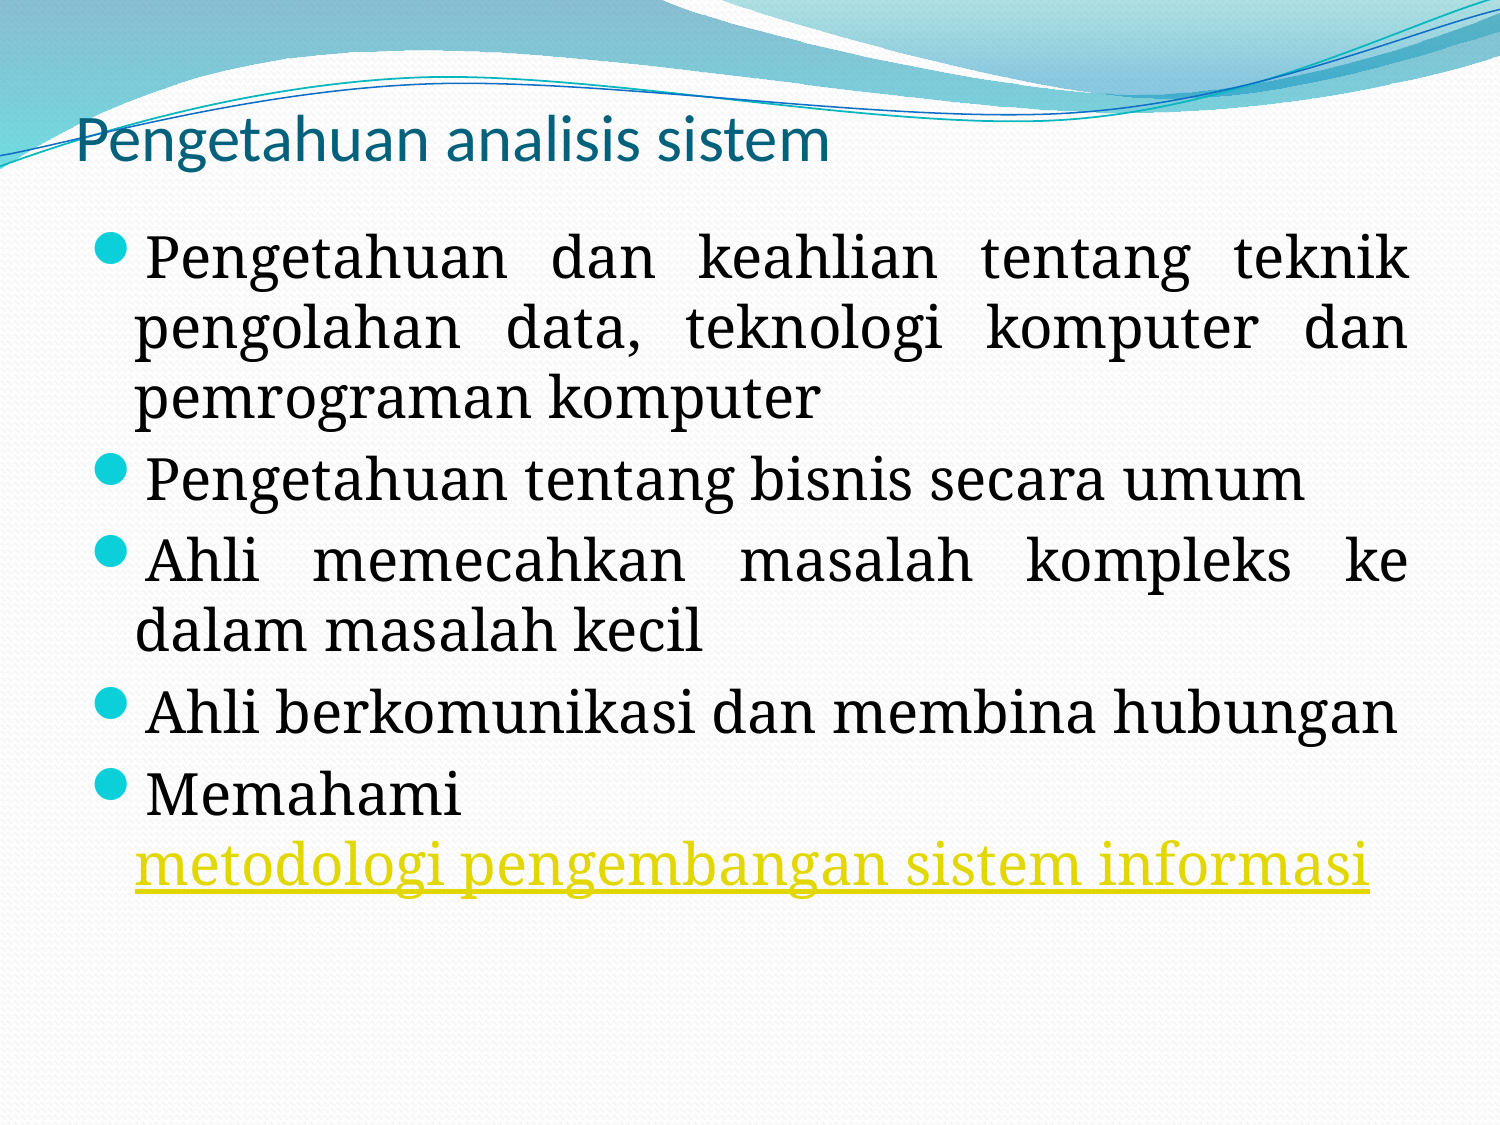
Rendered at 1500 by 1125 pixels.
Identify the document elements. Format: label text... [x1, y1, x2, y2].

title Pengetahuan analisis sistem [75, 45, 1425, 175]
list Pengetahuan dan keahlian tentang teknik pengolahan data, teknologi komputer dan pemrograman komputer Pengetahuan tentang bisnis secara umum Ahli memecahkan masalah kompleks ke dalam masalah kecil Ahli berkomunikasi dan membina hubungan Memahami metodologi pengembangan sistem informasi [75, 212, 1425, 1005]
